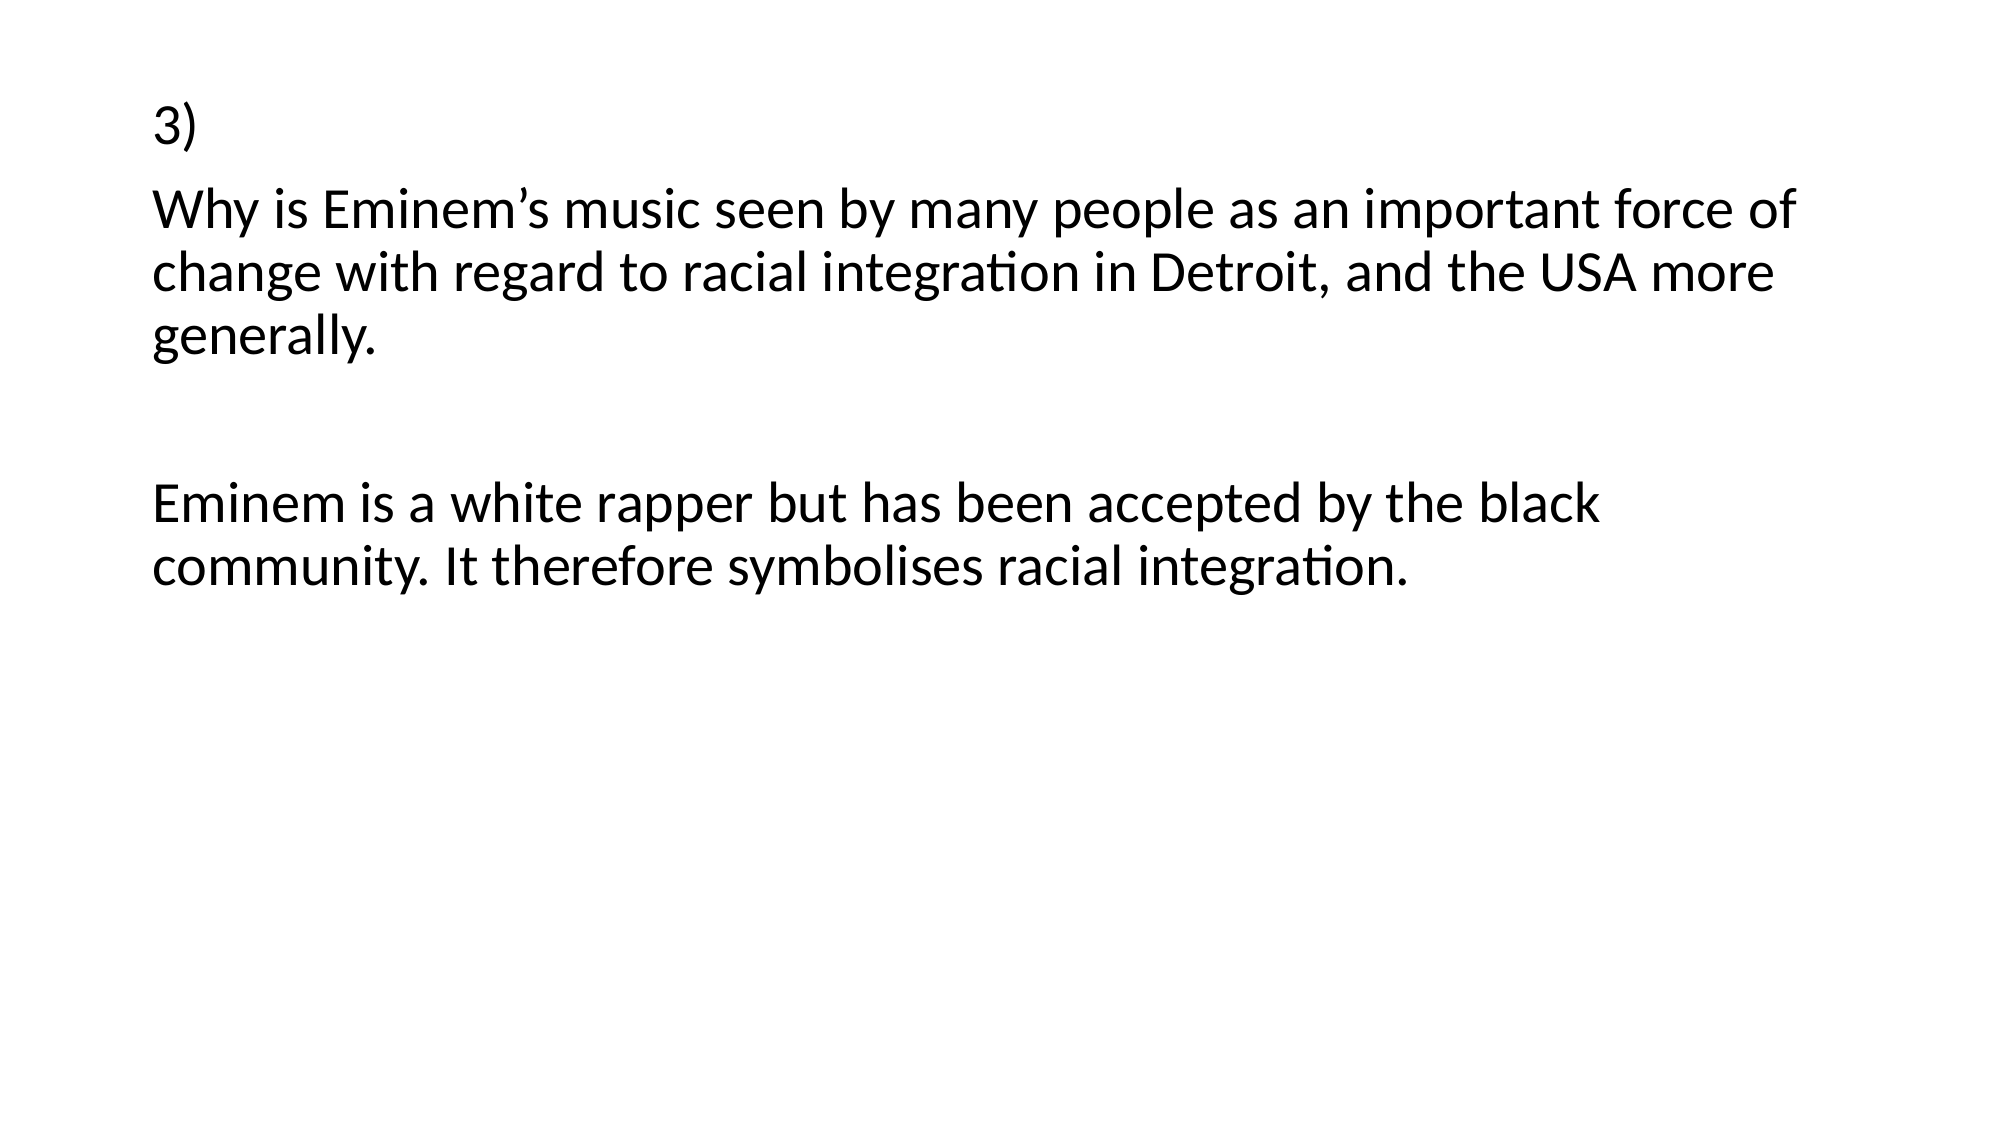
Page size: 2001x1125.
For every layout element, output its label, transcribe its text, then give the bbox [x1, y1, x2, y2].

list 3) Why is Eminem’s music seen by many people as an important force of change with regard to racial integration in Detroit, and the USA more generally. Eminem is a white rapper but has been accepted by the black community. It therefore symbolises racial integration. [137, 86, 1863, 1014]
